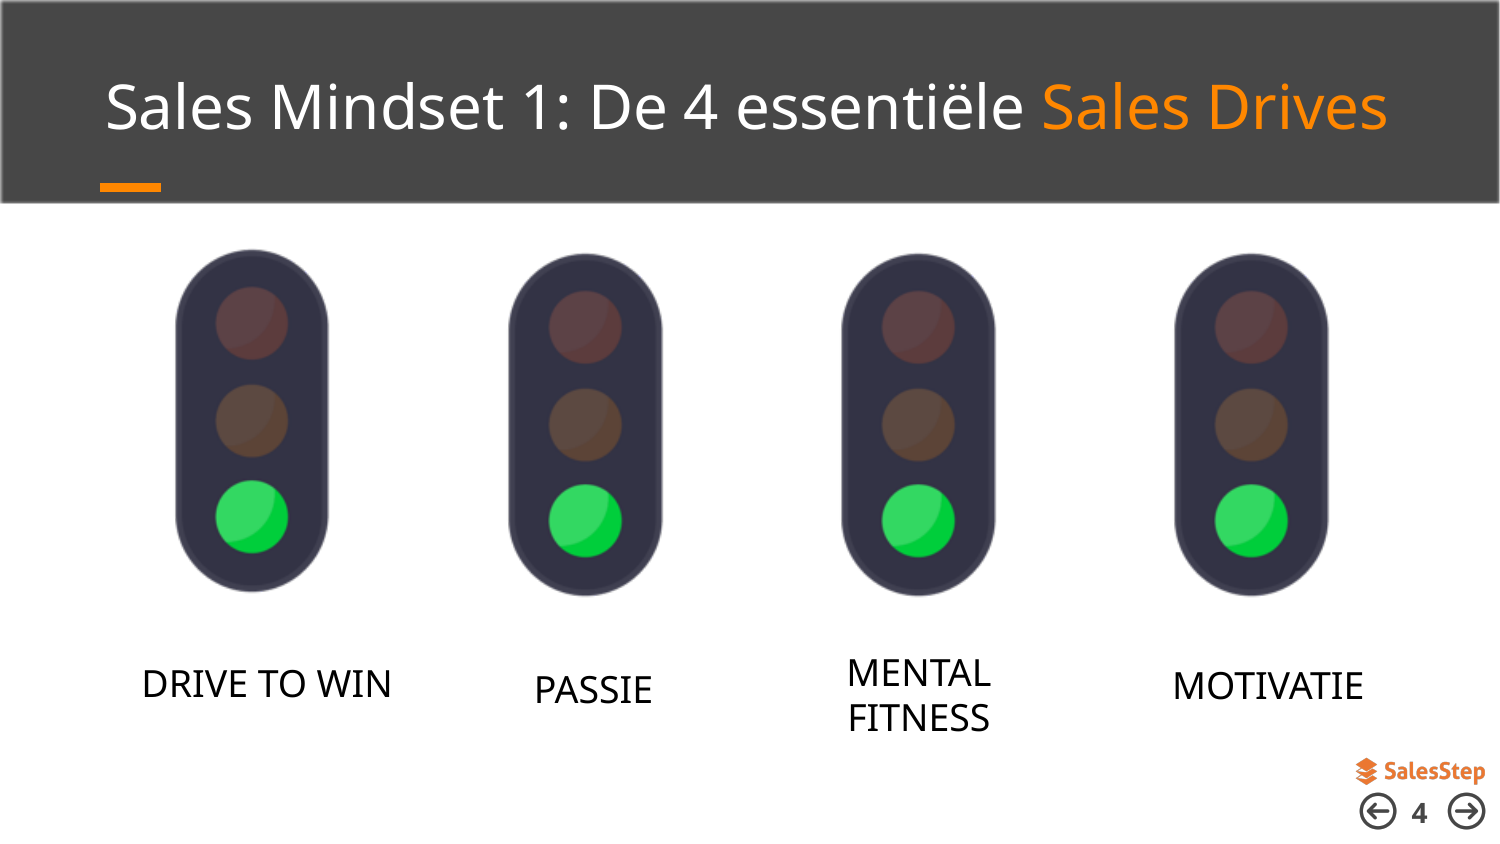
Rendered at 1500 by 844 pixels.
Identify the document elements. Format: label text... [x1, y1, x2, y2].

text_box MOTIVATIE [1157, 654, 1427, 715]
text_box MENTAL FITNESS [742, 641, 1096, 747]
text_box PASSIE [519, 658, 717, 719]
title Sales Mindset 1: De 4 essentiële Sales Drives [89, 25, 1444, 189]
text_box DRIVE TO WIN [126, 652, 441, 713]
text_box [1355, 788, 1490, 838]
text_box [3, 3, 1499, 202]
picture [1170, 251, 1334, 599]
picture [504, 251, 668, 599]
picture [837, 251, 1001, 599]
picture [171, 247, 334, 595]
picture [1355, 757, 1486, 786]
